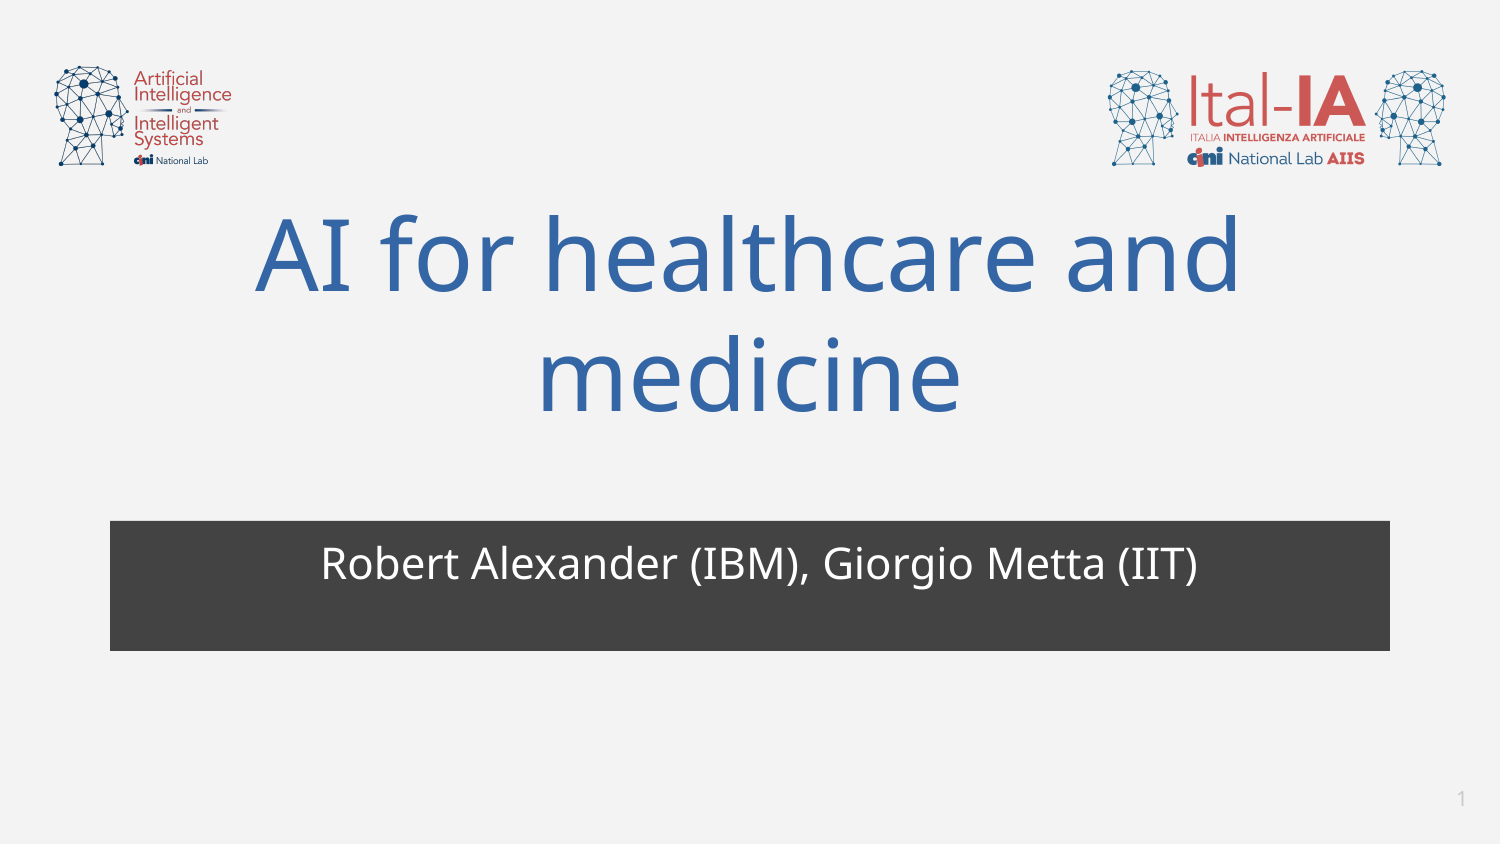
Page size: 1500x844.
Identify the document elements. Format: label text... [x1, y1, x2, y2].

picture [51, 64, 233, 167]
subtitle Robert Alexander (IBM), Giorgio Metta (IIT) [110, 520, 1390, 651]
picture [1106, 64, 1449, 167]
slide_number 1 [1392, 767, 1483, 833]
title AI for healthcare and medicine [110, 229, 1390, 447]
